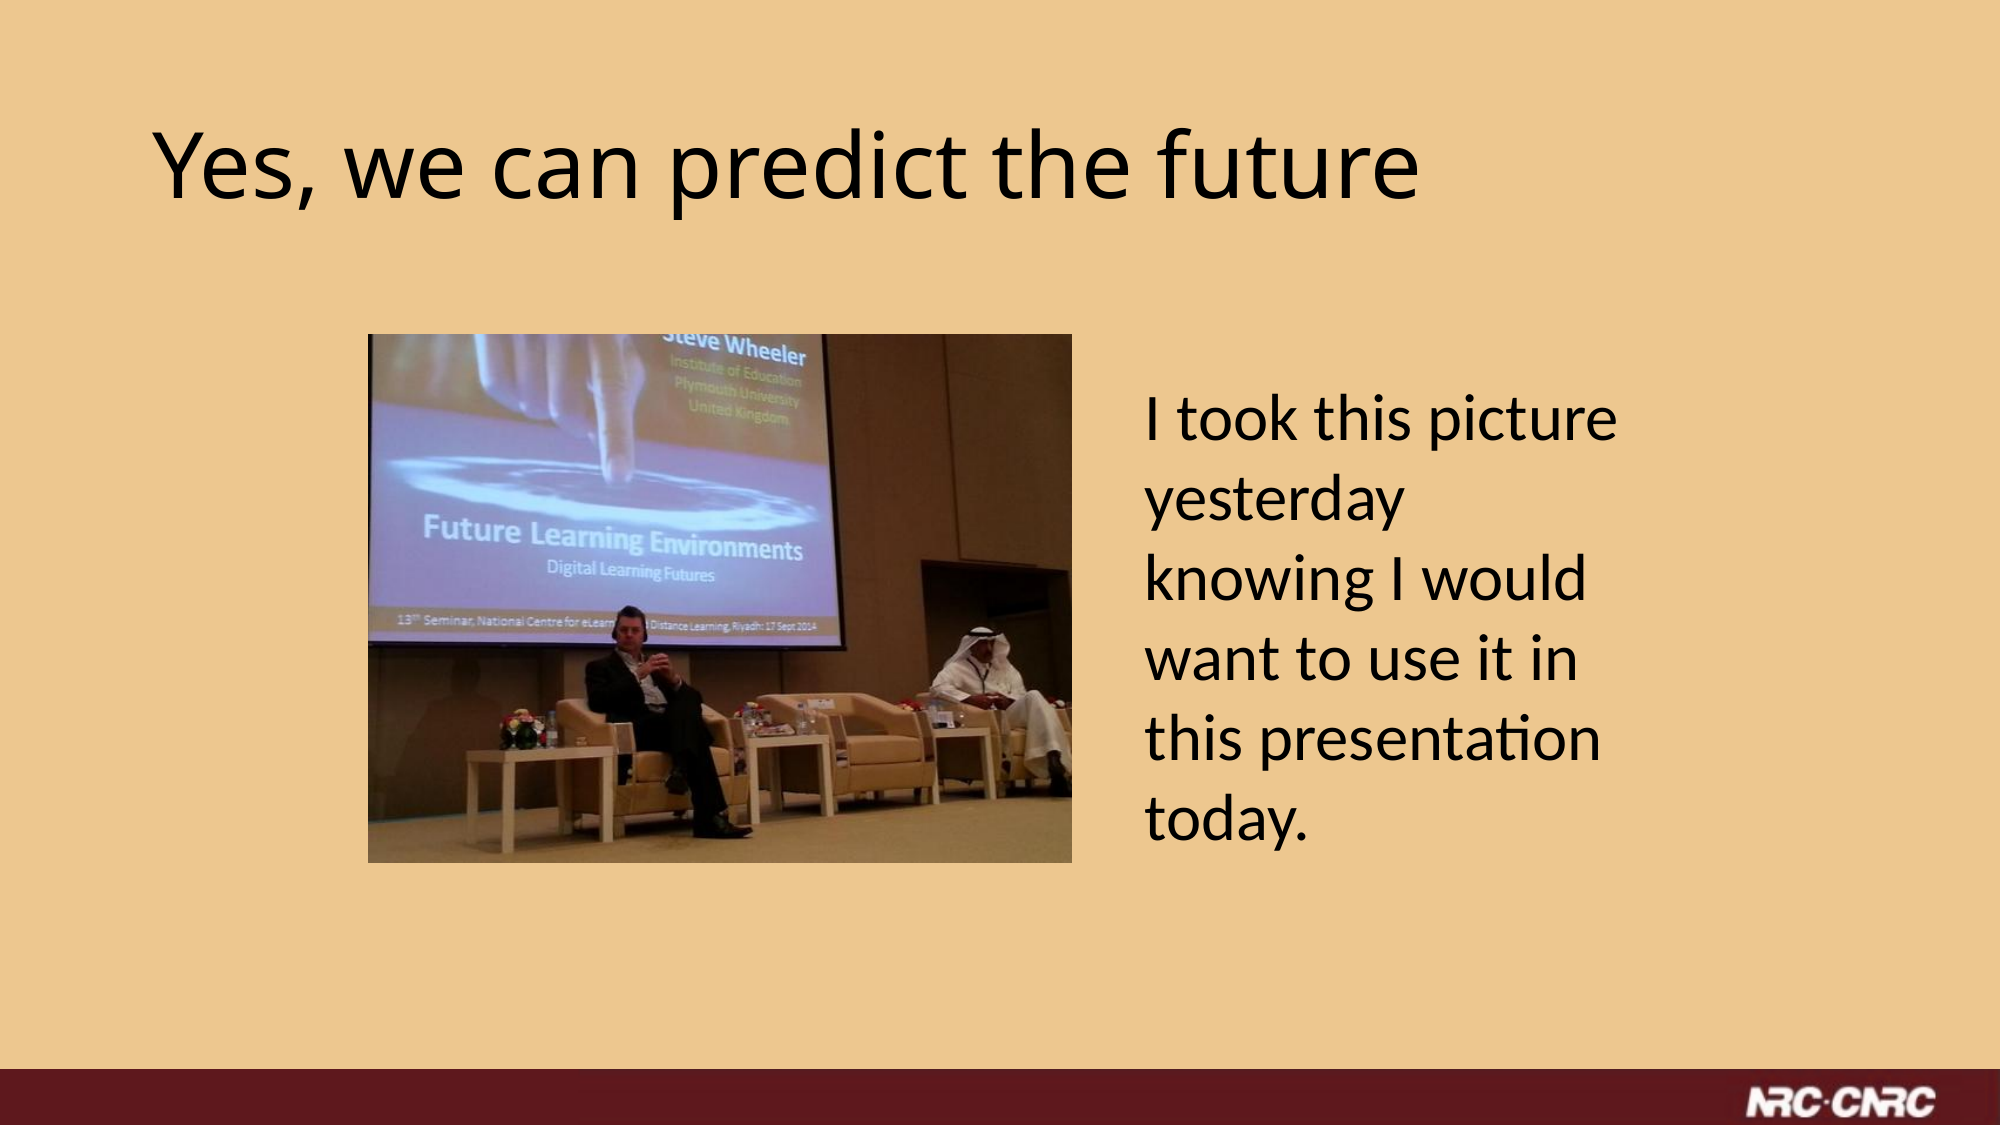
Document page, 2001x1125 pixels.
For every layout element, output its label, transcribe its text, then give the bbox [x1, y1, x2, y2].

picture [0, 1069, 2000, 1125]
title Yes, we can predict the future [137, 59, 1863, 278]
text_box I took this picture yesterday knowing I would want to use it in this presentation today. [1129, 366, 1640, 862]
picture [368, 334, 1072, 863]
